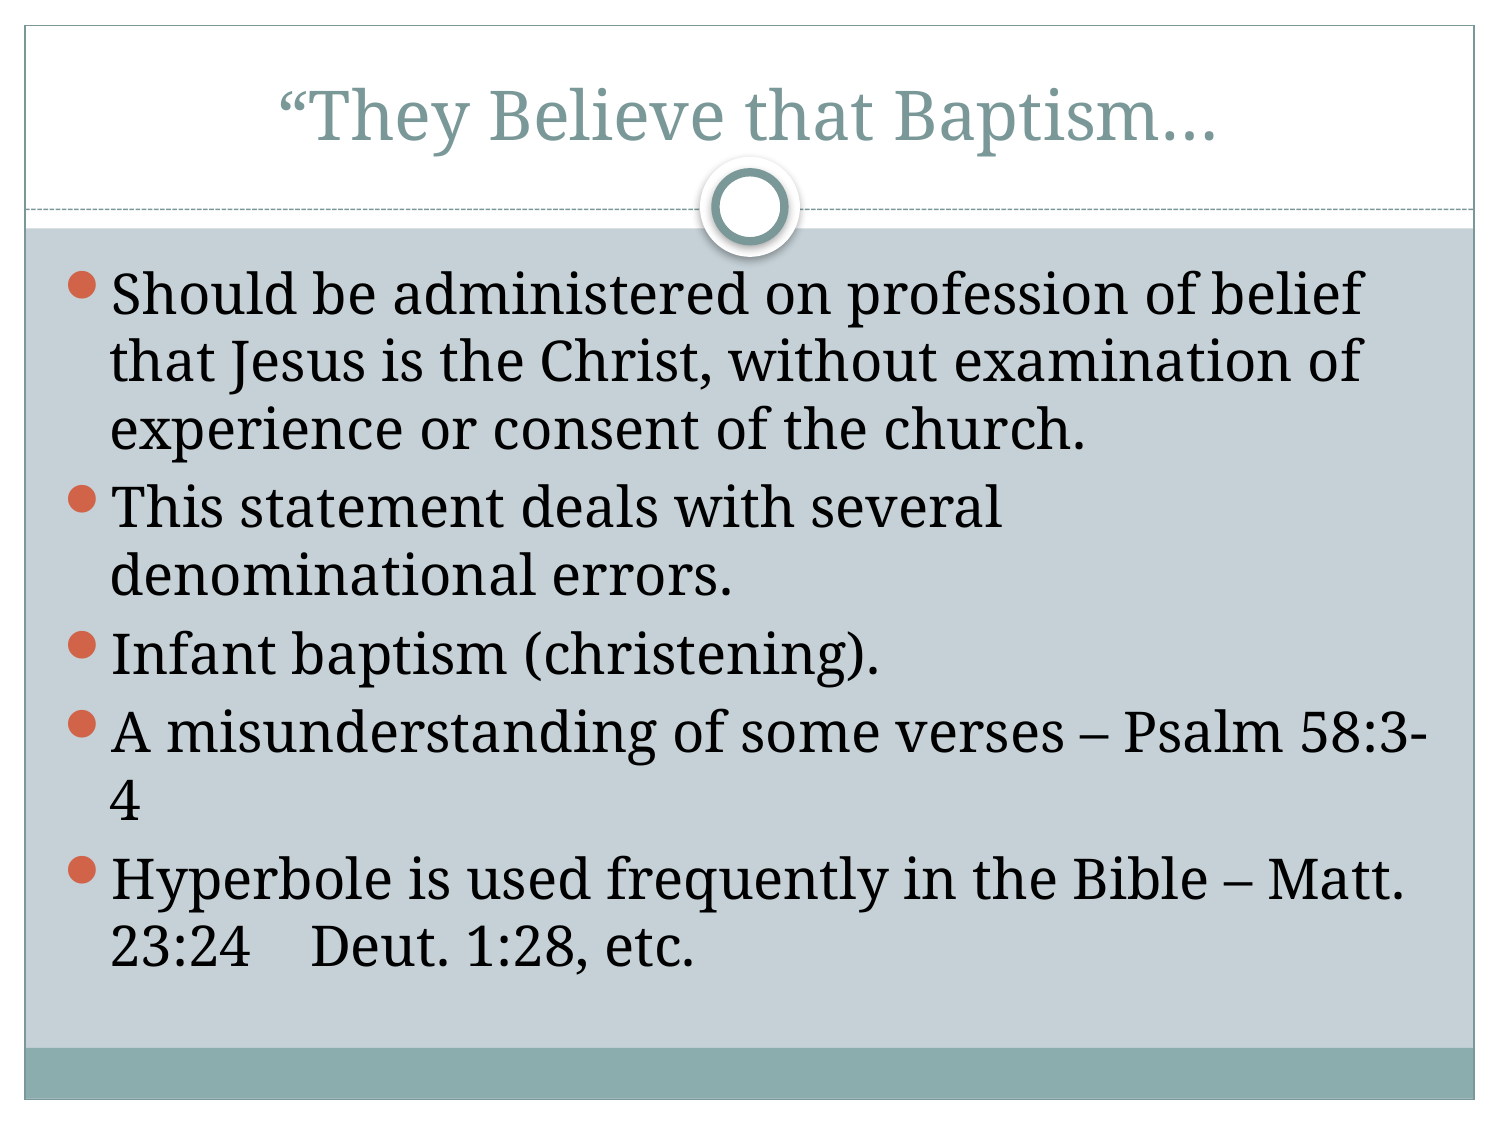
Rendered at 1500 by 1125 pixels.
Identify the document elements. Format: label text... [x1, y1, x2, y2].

title “They Believe that Baptism… [49, 37, 1450, 162]
list Should be administered on profession of belief that Jesus is the Christ, without examination of experience or consent of the church. This statement deals with several denominational errors. Infant baptism (christening). A misunderstanding of some verses – Psalm 58:3-4 Hyperbole is used frequently in the Bible – Matt. 23:24 Deut. 1:28, etc. [49, 250, 1445, 1001]
